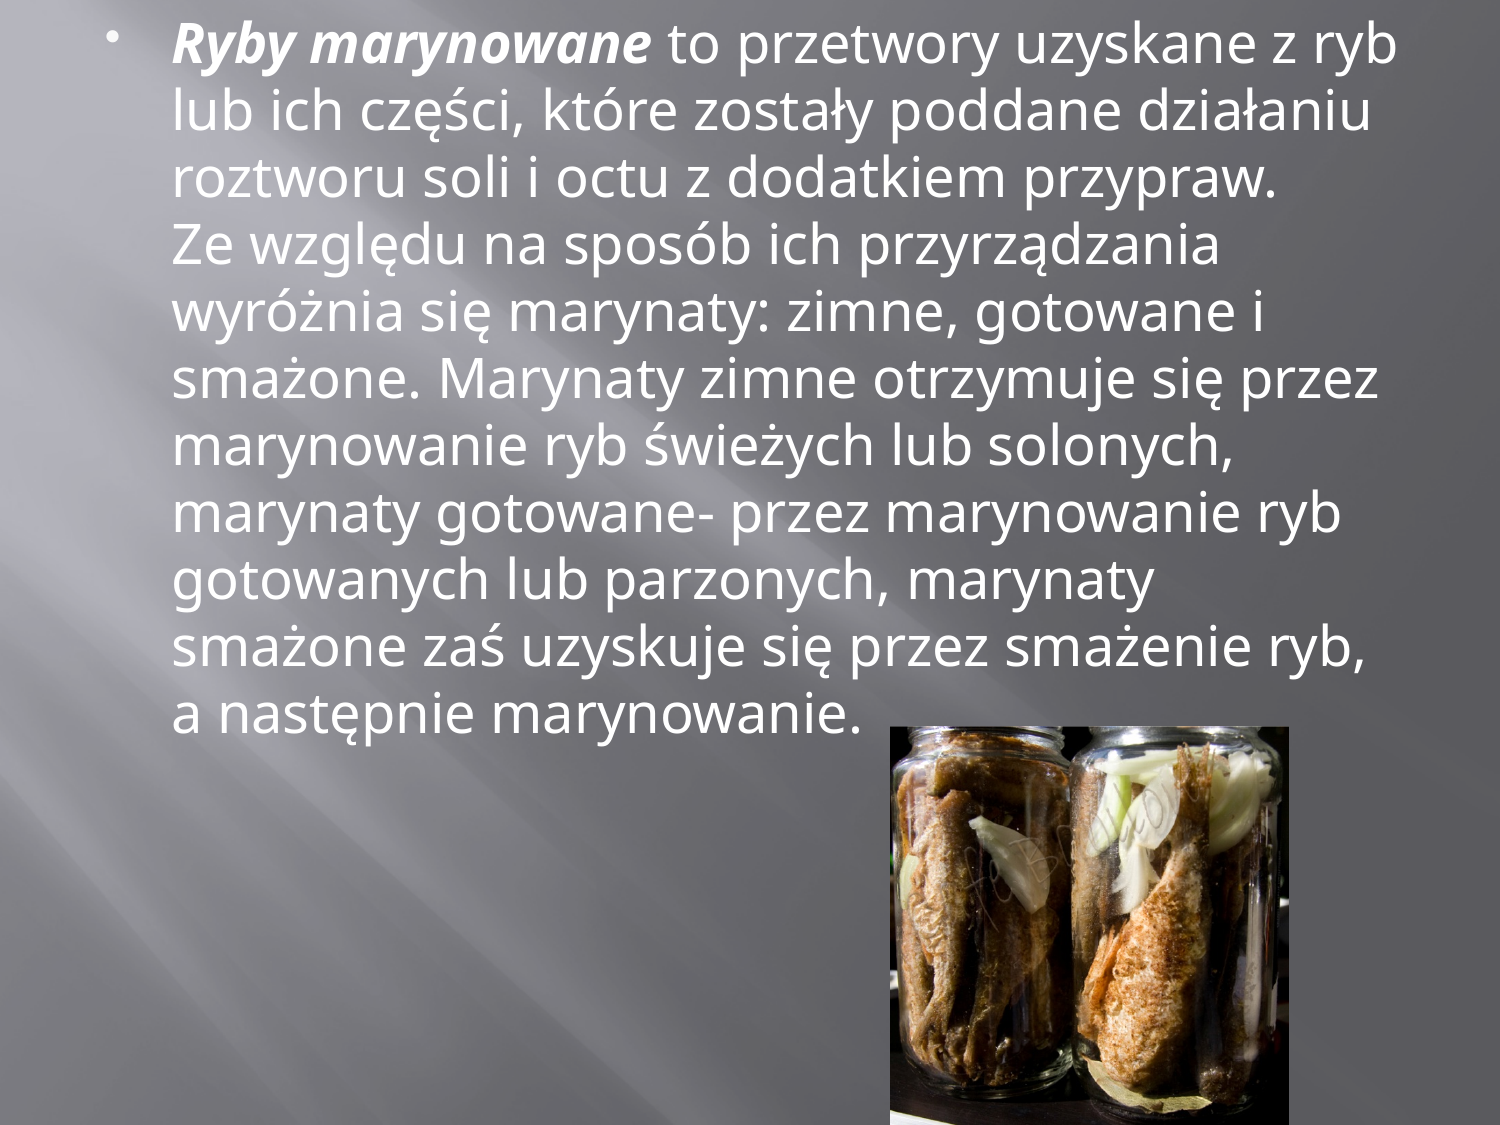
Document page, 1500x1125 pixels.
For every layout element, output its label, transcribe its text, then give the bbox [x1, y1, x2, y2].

picture [890, 726, 1290, 1125]
list Ryby marynowane to przetwory uzyskane z ryb lub ich części, które zostały poddane działaniu roztworu soli i octu z dodatkiem przypraw. Ze względu na sposób ich przyrządzania wyróżnia się marynaty: zimne, gotowane i smażone. Marynaty zimne otrzymuje się przez marynowanie ryb świeżych lub solonych, marynaty gotowane- przez marynowanie ryb gotowanych lub parzonych, marynaty smażone zaś uzyskuje się przez smażenie ryb, a następnie marynowanie. [70, 0, 1421, 773]
